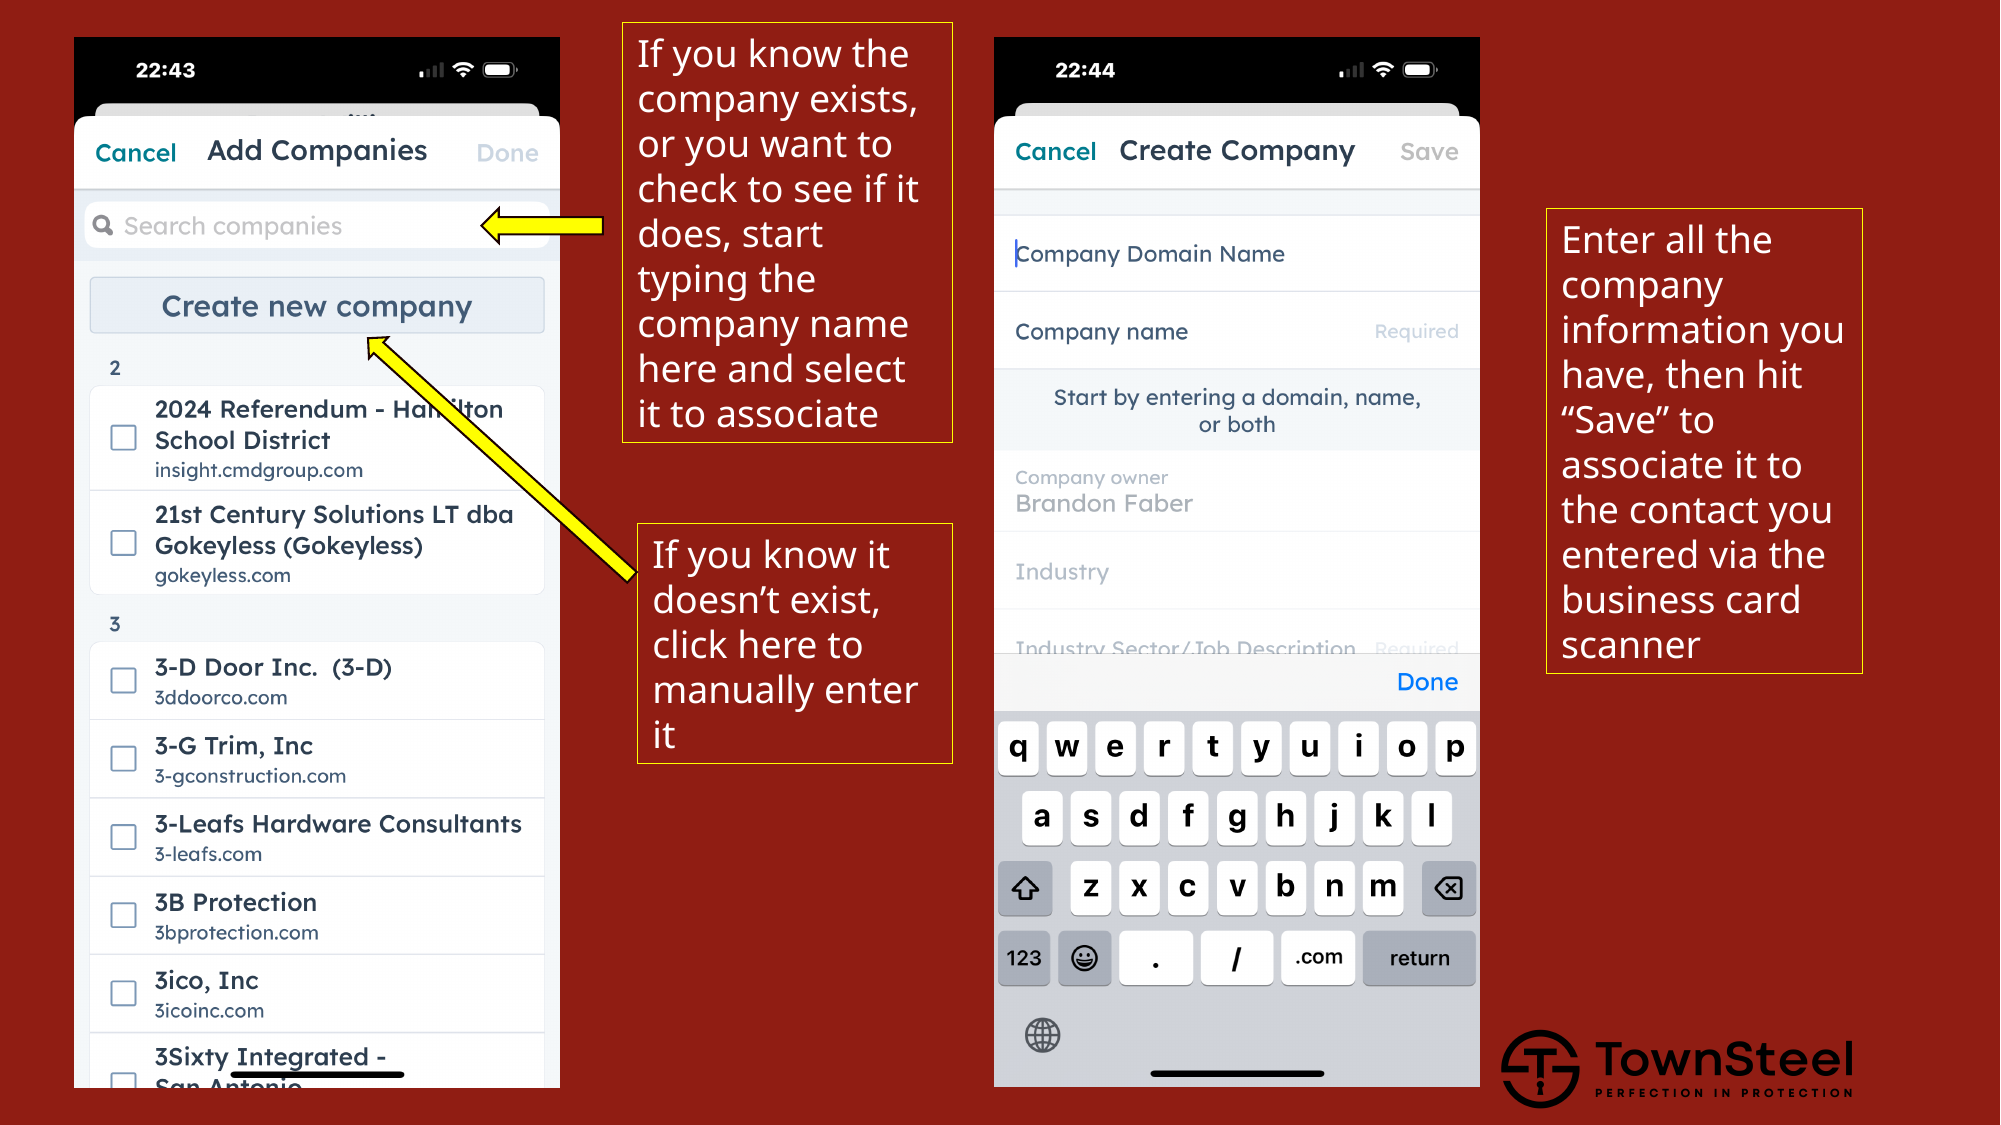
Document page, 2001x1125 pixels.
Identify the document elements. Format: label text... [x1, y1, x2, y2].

text_box If you know the company exists, or you want to check to see if it does, start typing the company name here and select it to associate [622, 22, 953, 443]
picture [994, 37, 1480, 1087]
picture [1490, 1013, 1863, 1125]
text_box If you know it doesn’t exist, click here to manually enter it [637, 523, 953, 764]
picture [74, 37, 560, 1088]
text_box [560, 501, 639, 585]
text_box [560, 216, 604, 236]
text_box Enter all the company information you have, then hit “Save” to associate it to the contact you entered via the business card scanner [1546, 208, 1863, 674]
